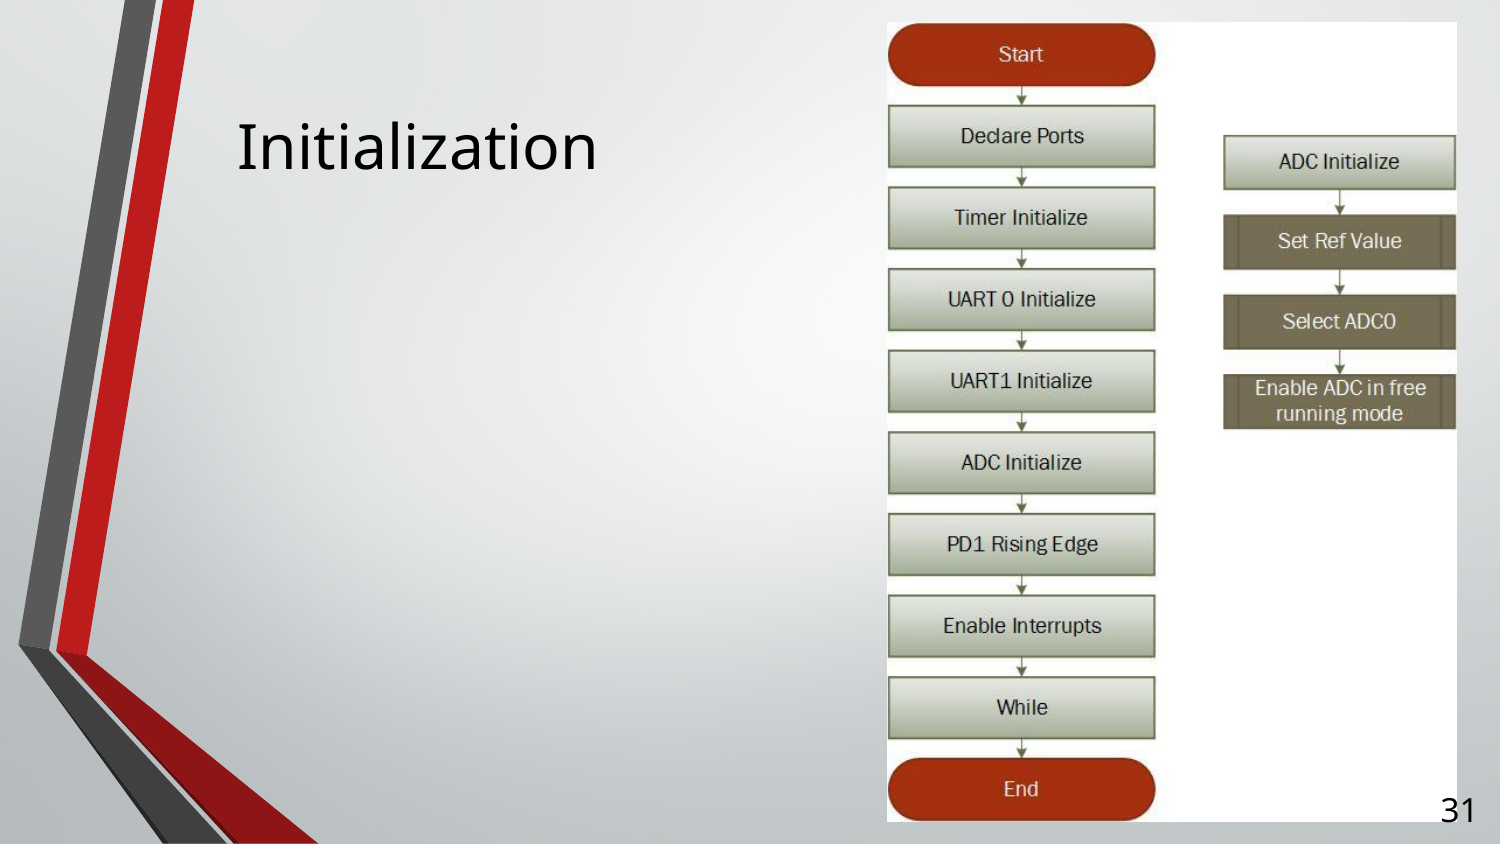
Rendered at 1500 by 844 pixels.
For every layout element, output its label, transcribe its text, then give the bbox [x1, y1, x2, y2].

title Initialization [222, 33, 887, 197]
slide_number 31 [1403, 779, 1494, 844]
picture [887, 21, 1457, 822]
